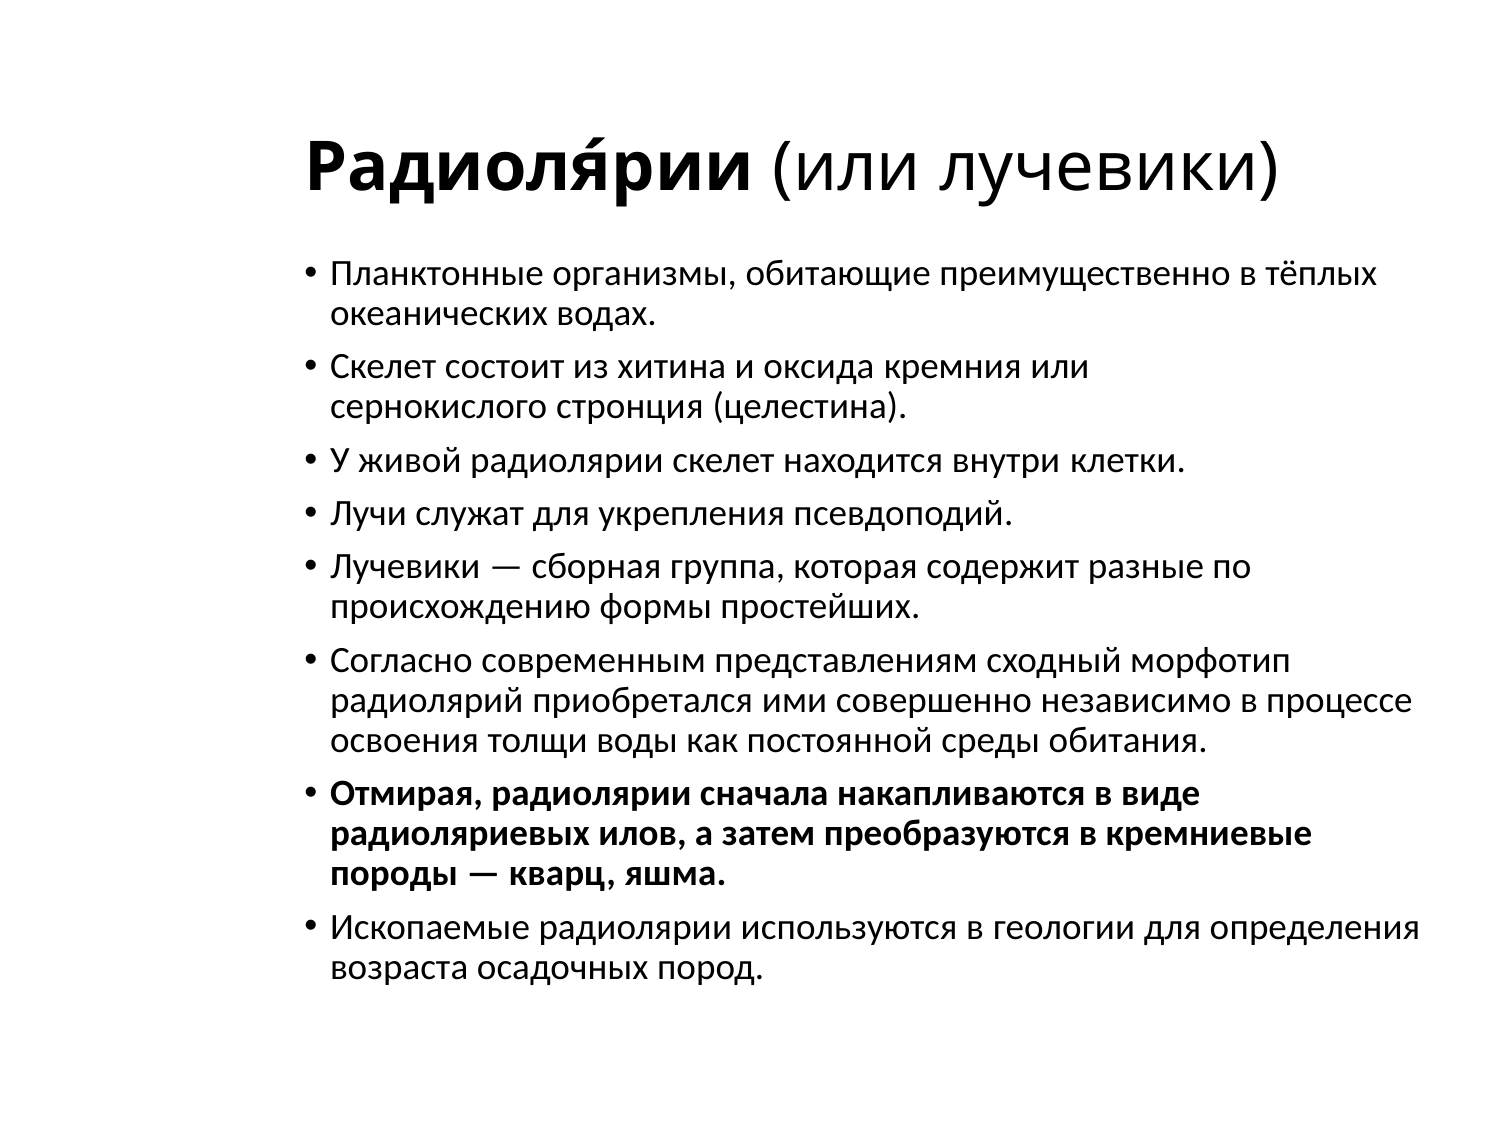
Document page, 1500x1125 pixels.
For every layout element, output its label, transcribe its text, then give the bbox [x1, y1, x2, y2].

list Планктонные организмы, обитающие преимущественно в тёплых океанических водах. Скелет состоит из хитина и оксида кремния или сернокислого стронция (целестина). У живой радиолярии скелет находится внутри клетки. Лучи служат для укрепления псевдоподий. Лучевики — сборная группа, которая содержит разные по происхождению формы простейших. Согласно современным представлениям сходный морфотип радиолярий приобретался ими совершенно независимо в процессе освоения толщи воды как постоянной среды обитания. Отмирая, радиолярии сначала накапливаются в виде радиоляриевых илов, а затем преобразуются в кремниевые породы — кварц, яшма. Ископаемые радиолярии используются в геологии для определения возраста осадочных пород. [289, 246, 1475, 998]
title Радиоля́рии (или лучевики) [289, 59, 1397, 246]
